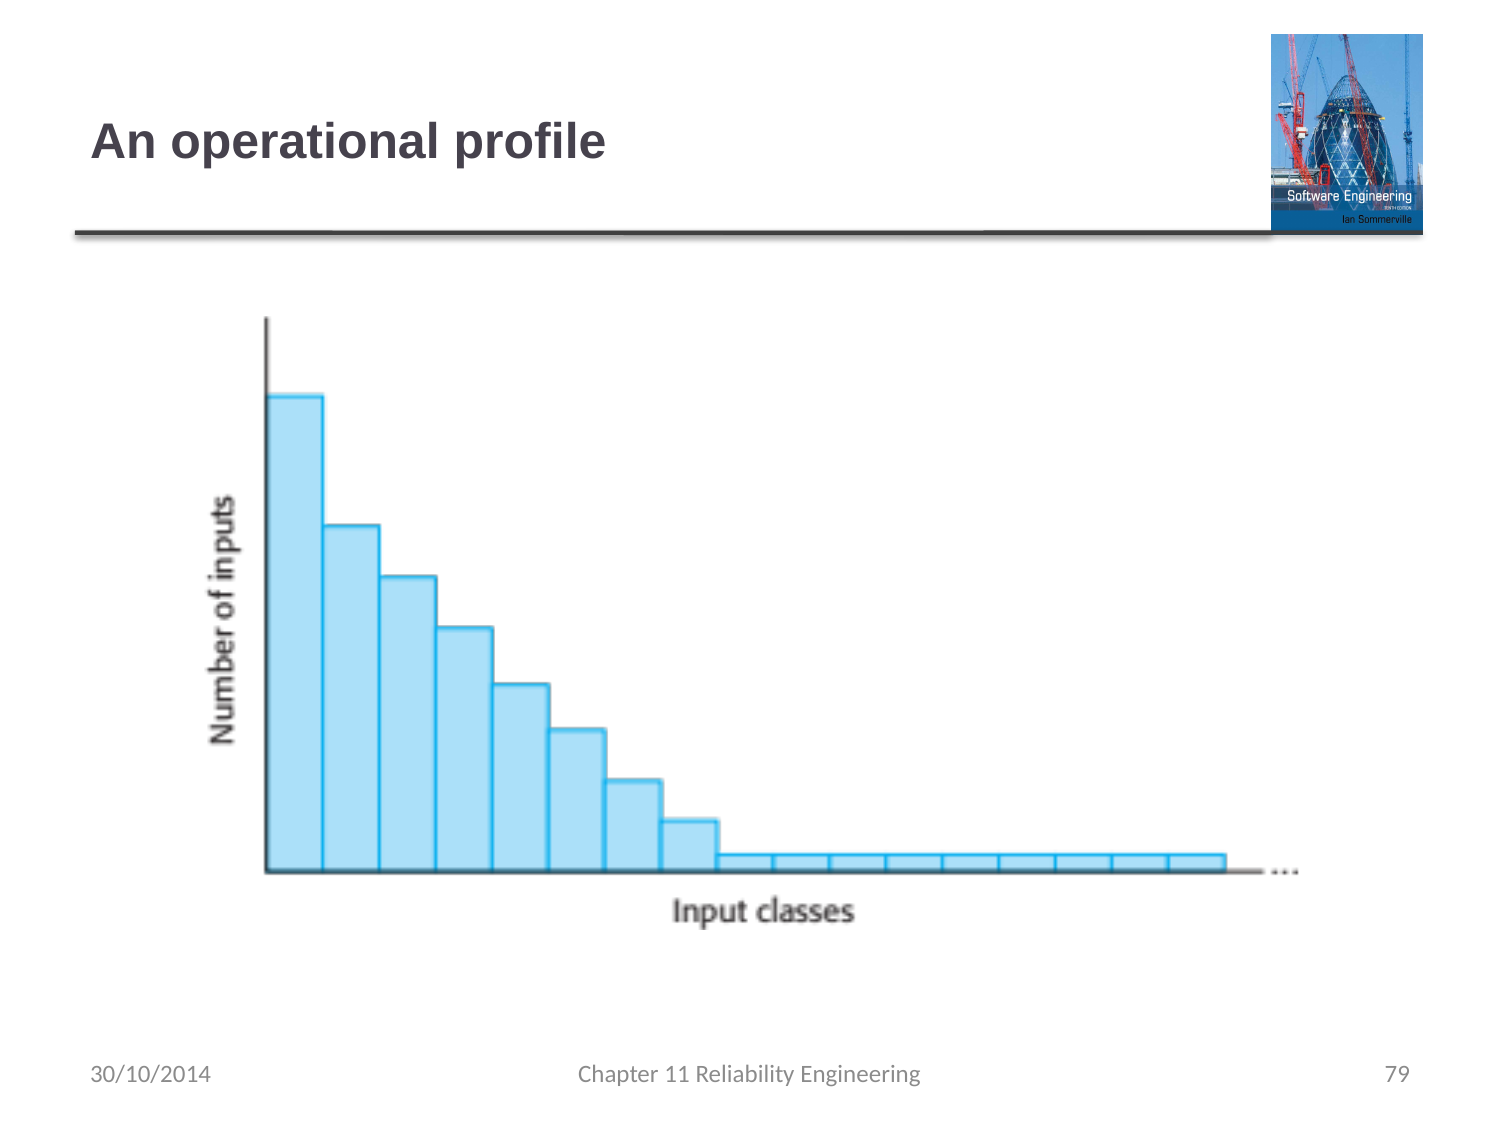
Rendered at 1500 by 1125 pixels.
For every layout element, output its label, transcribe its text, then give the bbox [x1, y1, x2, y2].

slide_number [75, 1042, 425, 1103]
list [192, 316, 1307, 930]
picture [1271, 34, 1423, 230]
slide_number 79 [1074, 1042, 1425, 1103]
footer Chapter 11 Reliability Engineering [512, 1042, 988, 1103]
title An operational profile [74, 44, 1272, 233]
